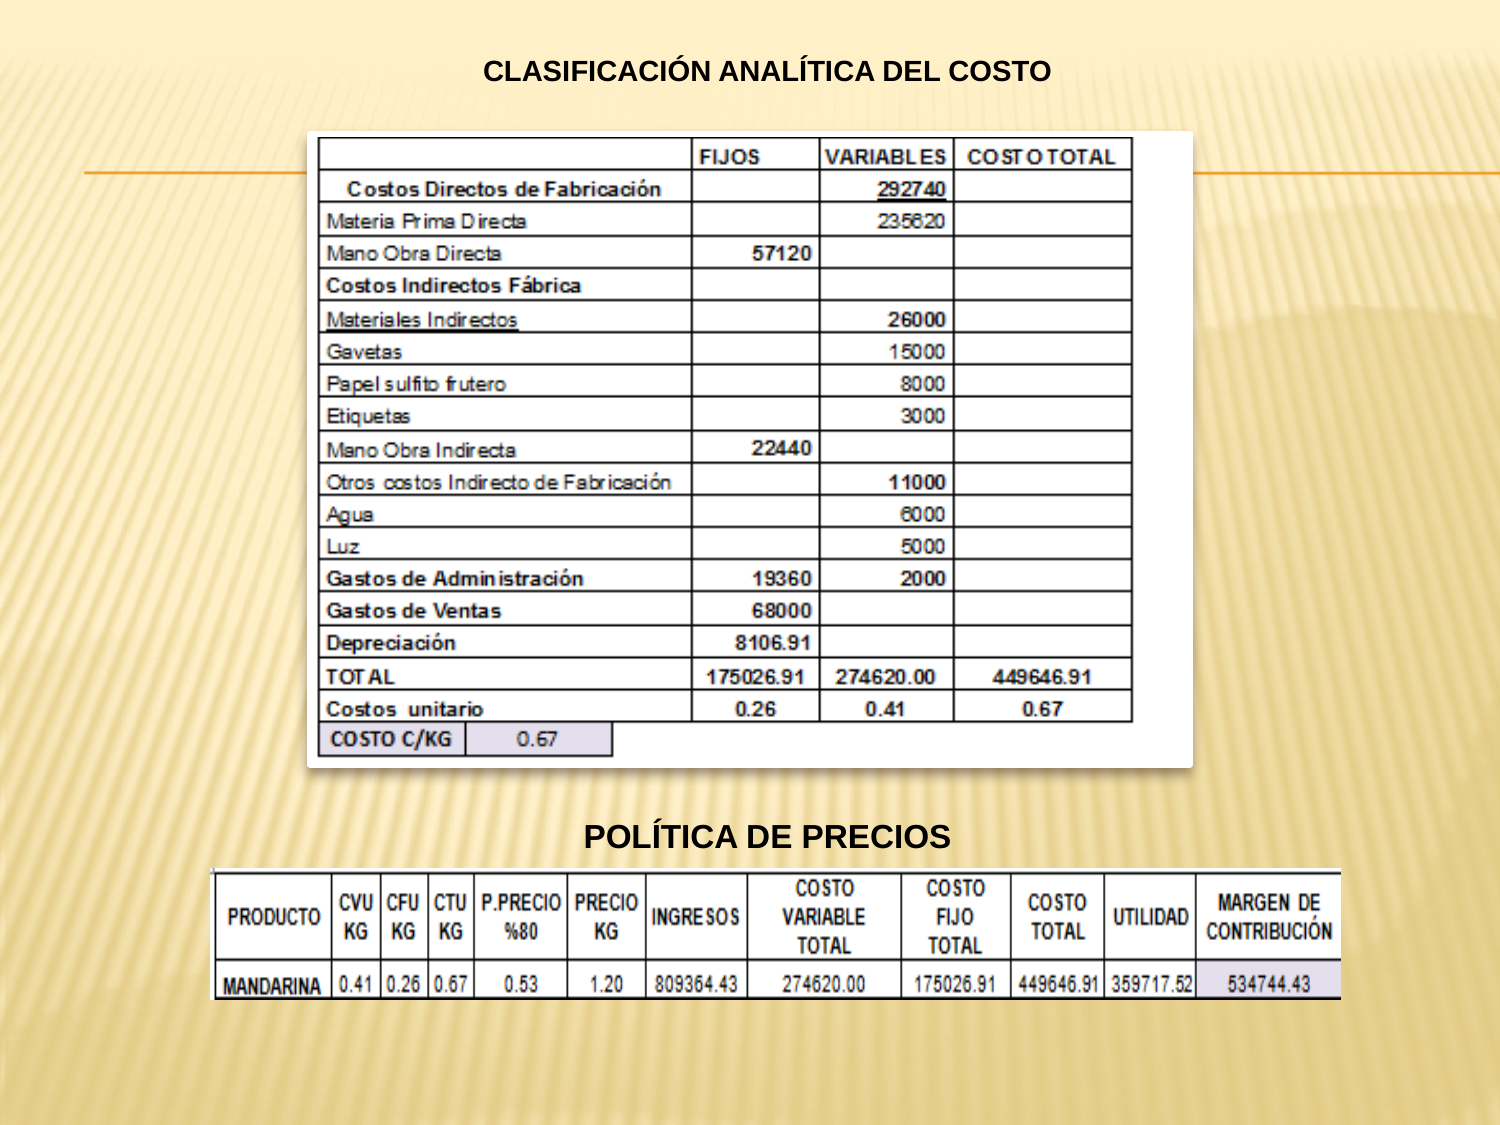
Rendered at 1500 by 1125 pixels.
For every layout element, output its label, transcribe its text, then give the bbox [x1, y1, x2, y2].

picture [312, 136, 1188, 762]
picture [209, 868, 1341, 1000]
text_box POLÍTICA DE PRECIOS [454, 808, 1081, 863]
text_box CLASIFICACIÓN ANALÍTICA DEL COSTO [454, 45, 1081, 96]
